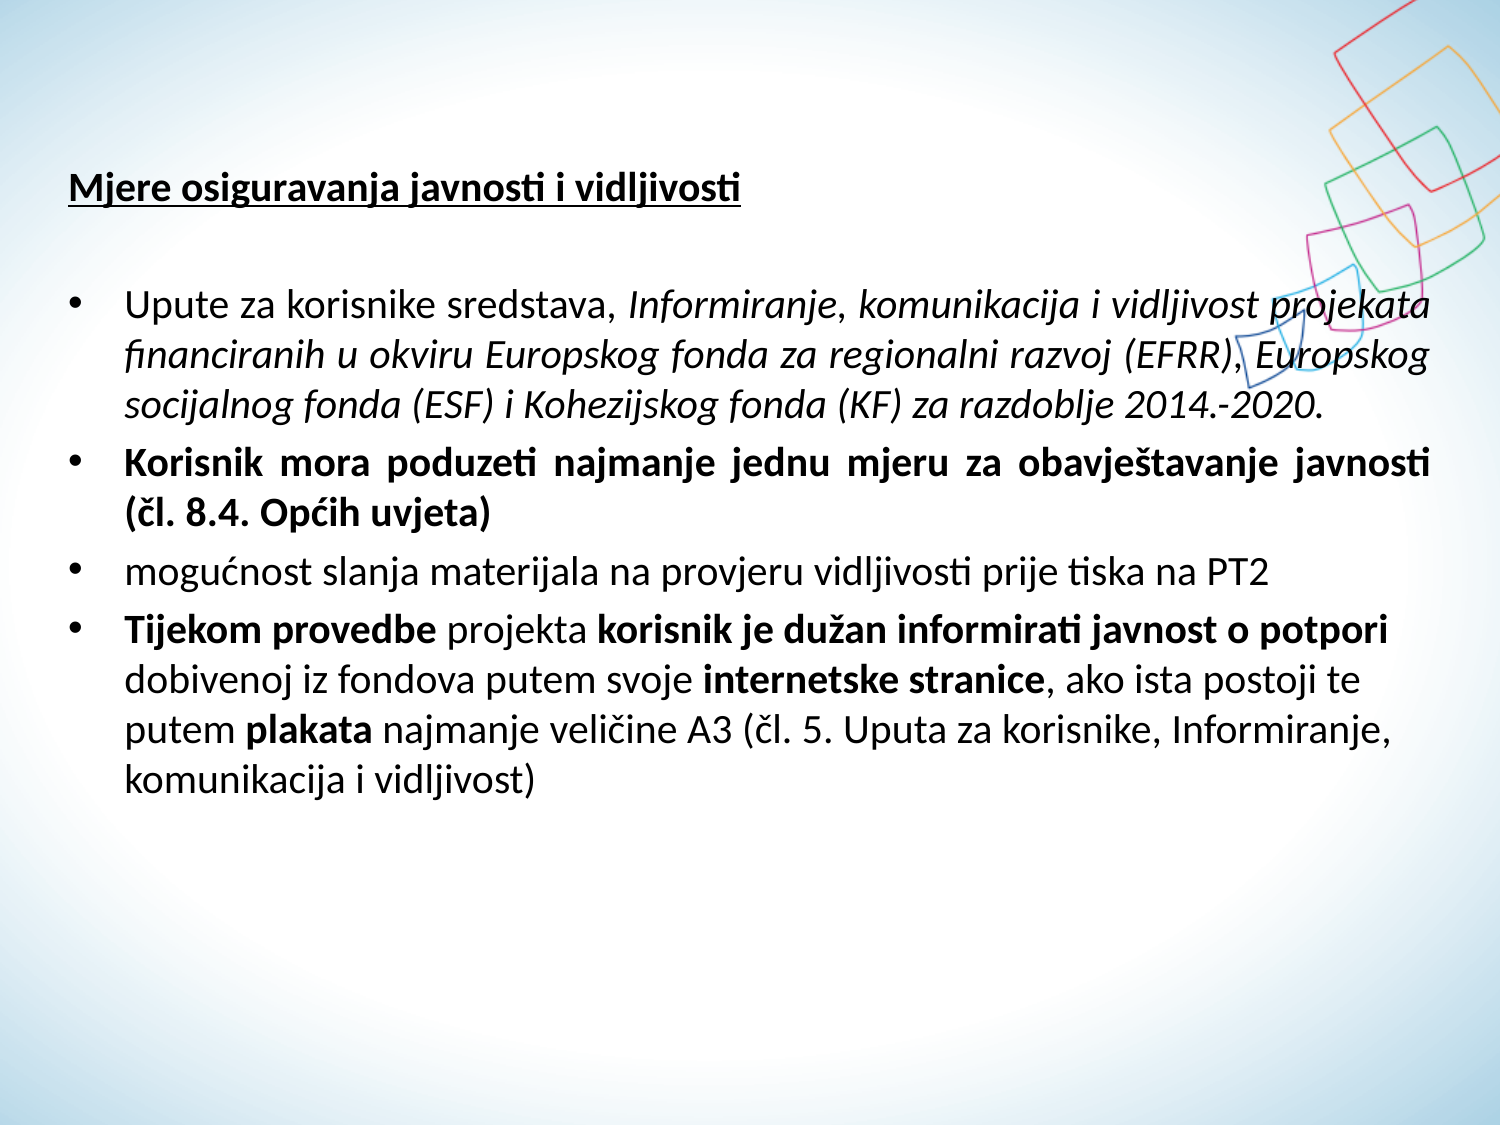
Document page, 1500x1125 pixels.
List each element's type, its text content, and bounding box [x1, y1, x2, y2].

list Mjere osiguravanja javnosti i vidljivosti Upute za korisnike sredstava, Informiranje, komunikacija i vidljivost projekata financiranih u okviru Europskog fonda za regionalni razvoj (EFRR), Europskog socijalnog fonda (ESF) i Kohezijskog fonda (KF) za razdoblje 2014.-2020. Korisnik mora poduzeti najmanje jednu mjeru za obavještavanje javnosti (čl. 8.4. Općih uvjeta) mogućnost slanja materijala na provjeru vidljivosti prije tiska na PT2 Tijekom provedbe projekta korisnik je dužan informirati javnost o potpori dobivenoj iz fondova putem svoje internetske stranice, ako ista postoji te putem plakata najmanje veličine A3 (čl. 5. Uputa za korisnike, Informiranje, komunikacija i vidljivost) [53, 94, 1447, 1031]
